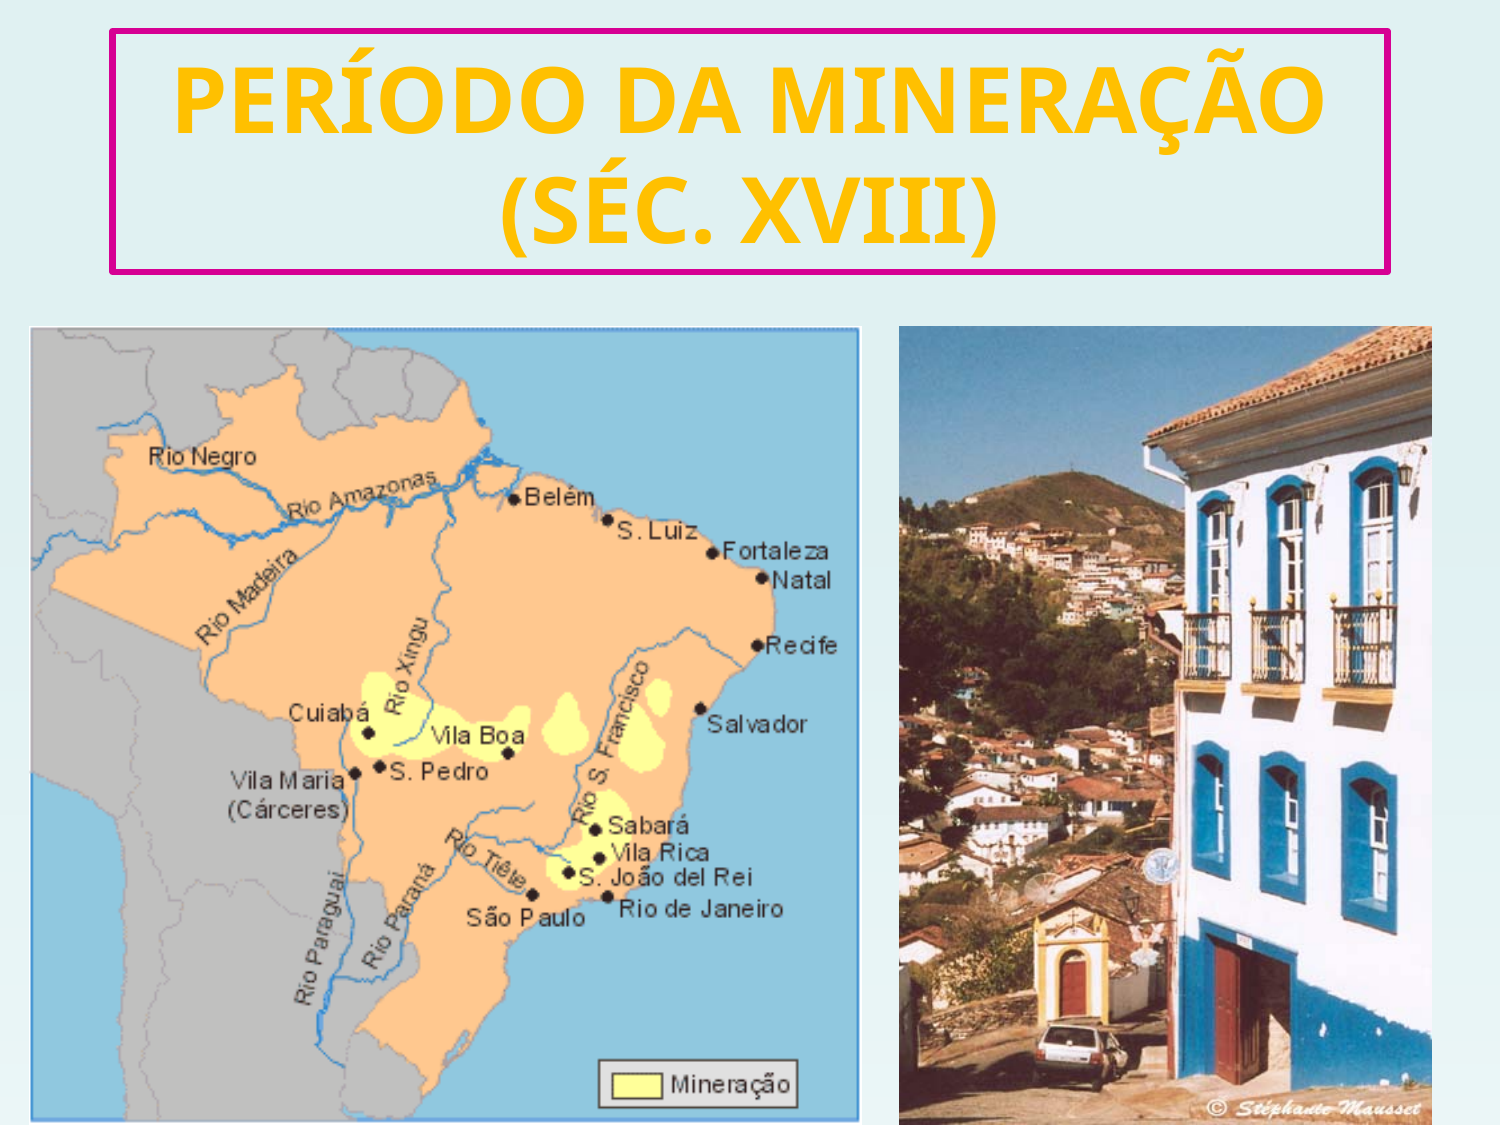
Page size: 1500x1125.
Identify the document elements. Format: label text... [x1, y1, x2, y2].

title PERÍODO DA MINERAÇÃO (SÉC. XVIII) [112, 30, 1388, 273]
picture [899, 326, 1432, 1125]
picture [29, 326, 862, 1125]
